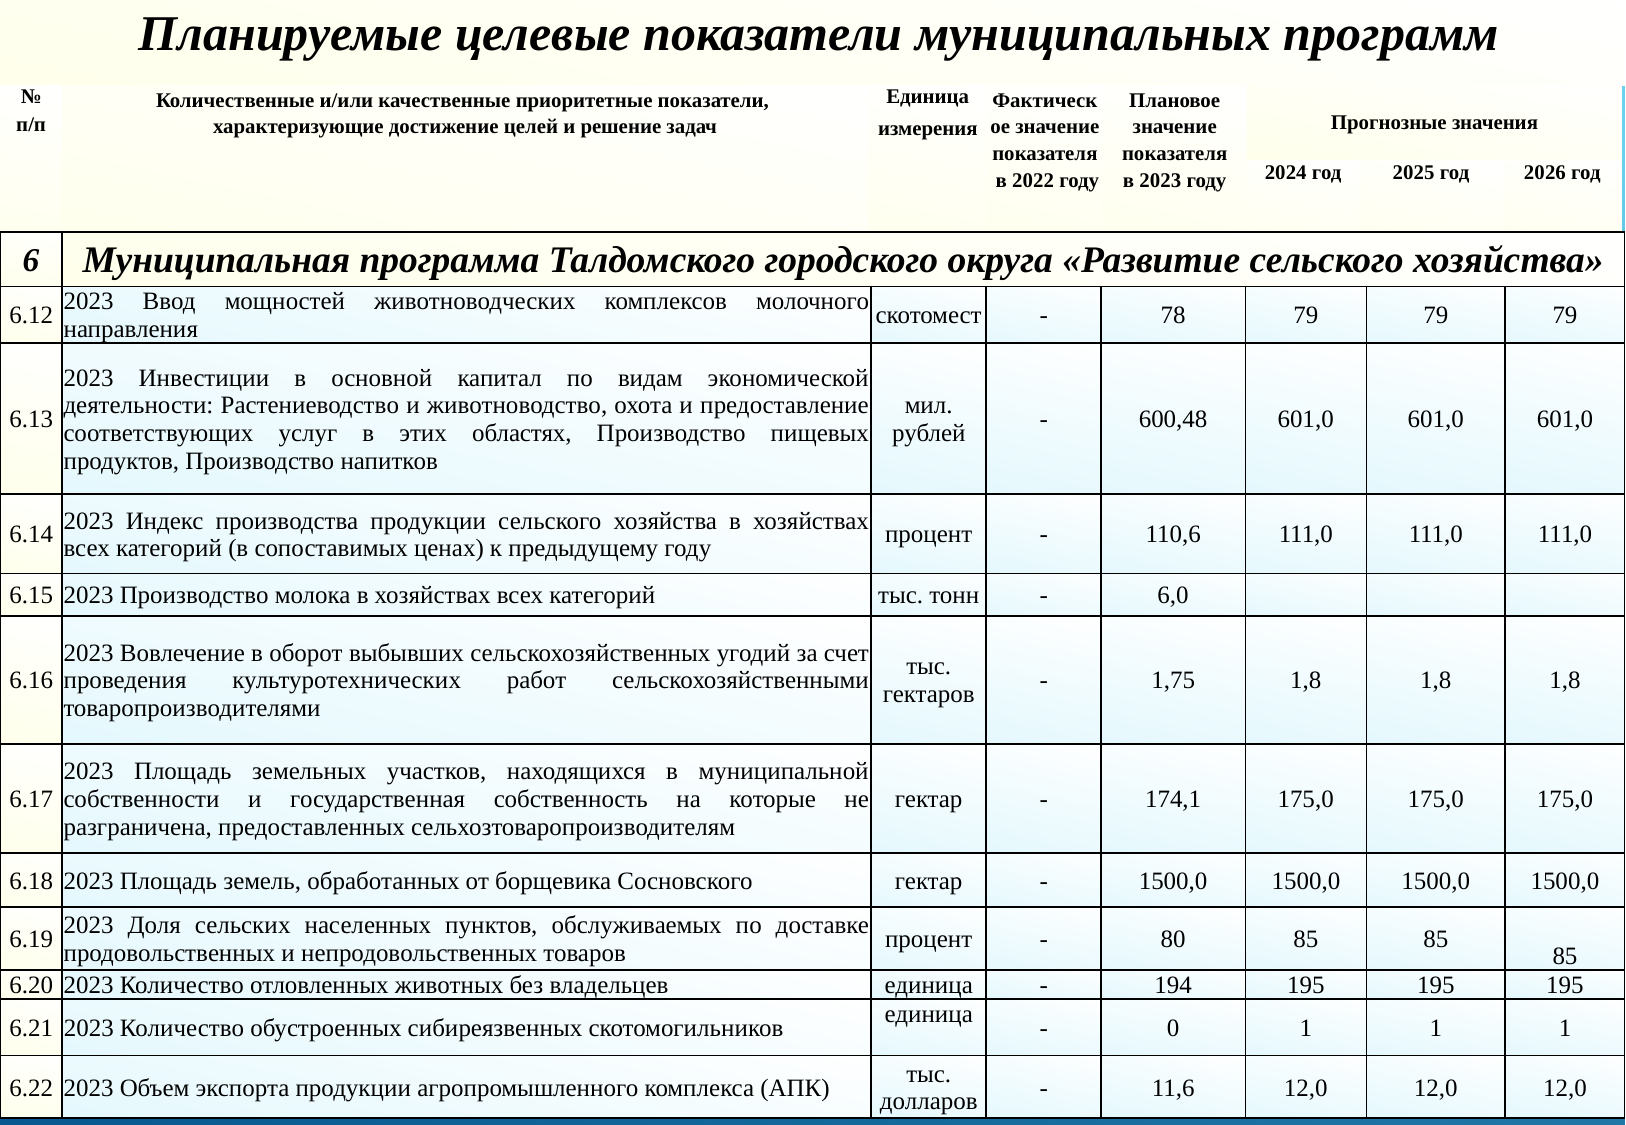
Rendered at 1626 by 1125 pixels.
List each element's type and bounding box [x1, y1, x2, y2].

table_cell [872, 745, 985, 852]
table_cell [63, 617, 870, 743]
table_cell [1102, 574, 1245, 615]
table_cell [1367, 344, 1504, 493]
table_cell [1506, 574, 1624, 615]
table_cell [872, 908, 985, 969]
table_cell [1367, 745, 1504, 852]
table_cell [1367, 574, 1504, 615]
table_cell [1, 908, 61, 969]
table_cell [1506, 1056, 1624, 1117]
table_cell [1367, 617, 1504, 743]
table_cell [872, 574, 985, 615]
table_cell [987, 574, 1100, 615]
table_cell [1367, 1056, 1504, 1117]
table_cell [1506, 745, 1624, 852]
table_cell [1, 1056, 61, 1117]
table_cell [987, 1056, 1100, 1117]
table_cell [1246, 1056, 1366, 1117]
table_cell [1102, 617, 1245, 743]
table_cell [63, 495, 870, 573]
table_cell [1246, 287, 1366, 342]
table_cell [1506, 495, 1624, 573]
table_cell [1102, 1000, 1245, 1055]
table_cell [1246, 971, 1366, 998]
table_cell [63, 287, 870, 342]
table_cell [872, 344, 985, 493]
table_cell [63, 854, 870, 906]
table_cell [987, 287, 1100, 342]
table_cell [63, 344, 870, 493]
table_cell [872, 854, 985, 906]
table_cell [1506, 908, 1624, 969]
table_cell [1367, 1000, 1504, 1055]
table_cell [63, 1056, 870, 1117]
table_cell [987, 1000, 1100, 1055]
table_cell [1367, 287, 1504, 342]
table_cell [872, 617, 985, 743]
table_cell [1, 745, 61, 852]
table_cell [1367, 971, 1504, 998]
table_cell [1246, 908, 1366, 969]
table_cell [872, 1000, 985, 1055]
table_cell [1246, 745, 1366, 852]
text_box [0, 0, 1625, 86]
table_cell [987, 971, 1100, 998]
table_cell [987, 854, 1100, 906]
table_cell [1506, 1000, 1624, 1055]
table_cell [1, 495, 61, 573]
table_cell [1102, 745, 1245, 852]
table_cell [1, 971, 61, 998]
table_cell [1102, 971, 1245, 998]
table_header [1, 233, 61, 286]
table_header [0, 86, 1622, 231]
table_cell [1102, 908, 1245, 969]
table_cell [1246, 574, 1366, 615]
table_cell [1102, 1056, 1245, 1117]
table_cell [987, 344, 1100, 493]
table_cell [63, 745, 870, 852]
table_cell [872, 971, 985, 998]
table_cell [1247, 161, 1622, 231]
table_cell [1506, 617, 1624, 743]
table_cell [63, 574, 870, 615]
table_cell [1, 854, 61, 906]
table_cell [987, 495, 1100, 573]
table_cell [1246, 495, 1366, 573]
table_cell [1506, 287, 1624, 342]
table_cell [63, 971, 870, 998]
table_cell [1102, 344, 1245, 493]
table_cell [1, 617, 61, 743]
table_cell [1506, 854, 1624, 906]
table_cell [1, 1000, 61, 1055]
table_header [63, 233, 1624, 286]
table_cell [987, 745, 1100, 852]
table_cell [1367, 495, 1504, 573]
table_cell [987, 908, 1100, 969]
table_cell [63, 1000, 870, 1055]
table_cell [1, 574, 61, 615]
table_cell [1102, 287, 1245, 342]
table_cell [987, 617, 1100, 743]
table_cell [1246, 854, 1366, 906]
table_cell [1506, 971, 1624, 998]
table_cell [1367, 854, 1504, 906]
table_cell [1506, 344, 1624, 493]
table_cell [872, 495, 985, 573]
table_cell [1367, 908, 1504, 969]
table_cell [1, 344, 61, 493]
table_cell [1246, 617, 1366, 743]
table_cell [1246, 344, 1366, 493]
table_cell [872, 1056, 985, 1117]
table_cell [1, 287, 61, 342]
table_cell [1102, 854, 1245, 906]
table_cell [1102, 495, 1245, 573]
table_cell [1246, 1000, 1366, 1055]
table_cell [63, 908, 870, 969]
table_cell [872, 287, 985, 342]
